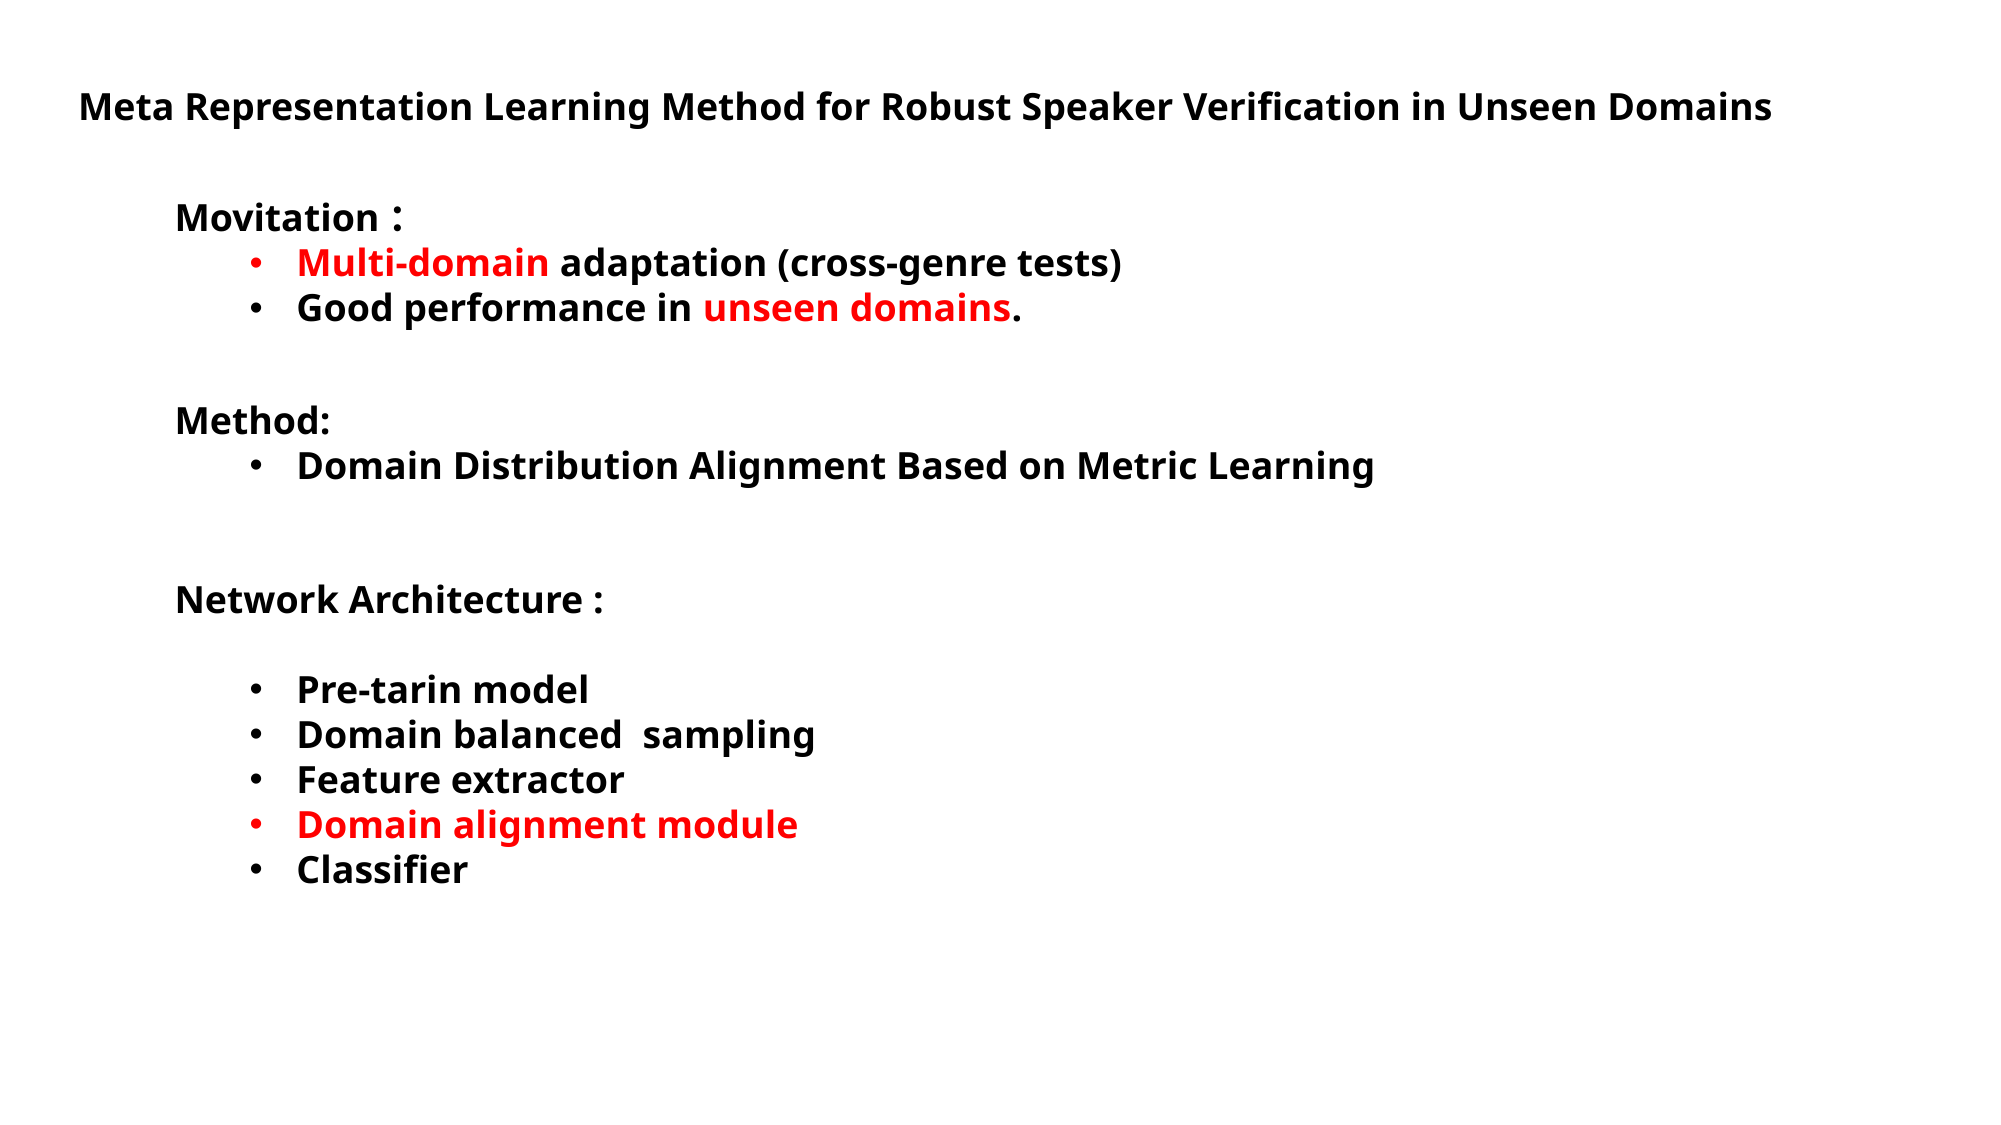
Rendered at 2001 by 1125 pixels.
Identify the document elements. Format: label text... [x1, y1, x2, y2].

text_box Method: Domain Distribution Alignment Based on Metric Learning [159, 389, 1946, 495]
text_box Network Architecture : Pre-tarin model Domain balanced sampling Feature extractor Domain alignment module Classifier [159, 568, 1868, 899]
text_box Movitation： Multi-domain adaptation (cross-genre tests) Good performance in unseen domains. [159, 187, 1868, 337]
title Meta Representation Learning Method for Robust Speaker Verification in Unseen Domains [63, 0, 2000, 218]
